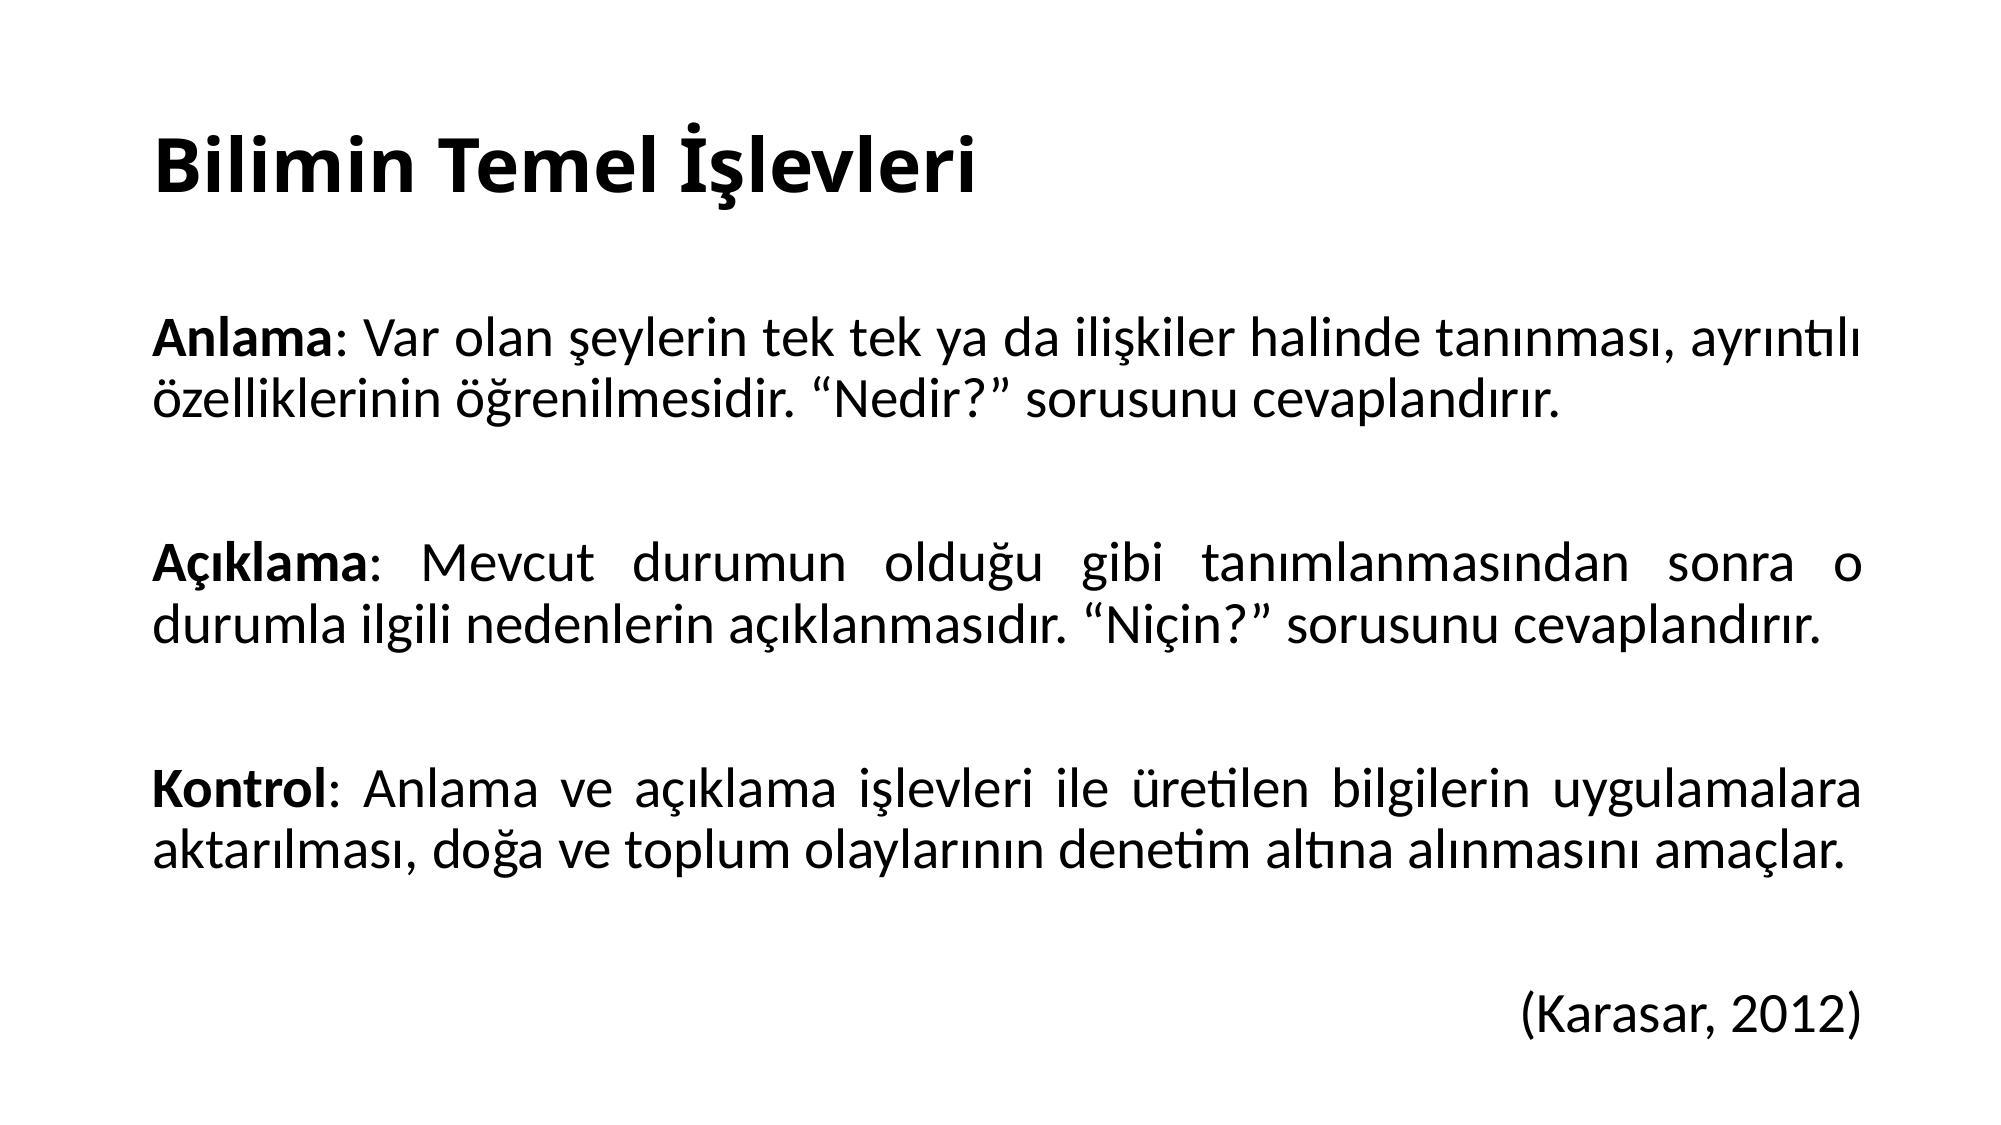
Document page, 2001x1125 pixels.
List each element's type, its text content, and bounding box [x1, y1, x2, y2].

list Anlama: Var olan şeylerin tek tek ya da ilişkiler halinde tanınması, ayrıntılı özelliklerinin öğrenilmesidir. “Nedir?” sorusunu cevaplandırır. Açıklama: Mevcut durumun olduğu gibi tanımlanmasından sonra o durumla ilgili nedenlerin açıklanmasıdır. “Niçin?” sorusunu cevaplandırır. Kontrol: Anlama ve açıklama işlevleri ile üretilen bilgilerin uygulamalara aktarılması, doğa ve toplum olaylarının denetim altına alınmasını amaçlar. (Karasar, 2012) [137, 299, 1879, 1075]
title Bilimin Temel İşlevleri [137, 59, 1863, 278]
